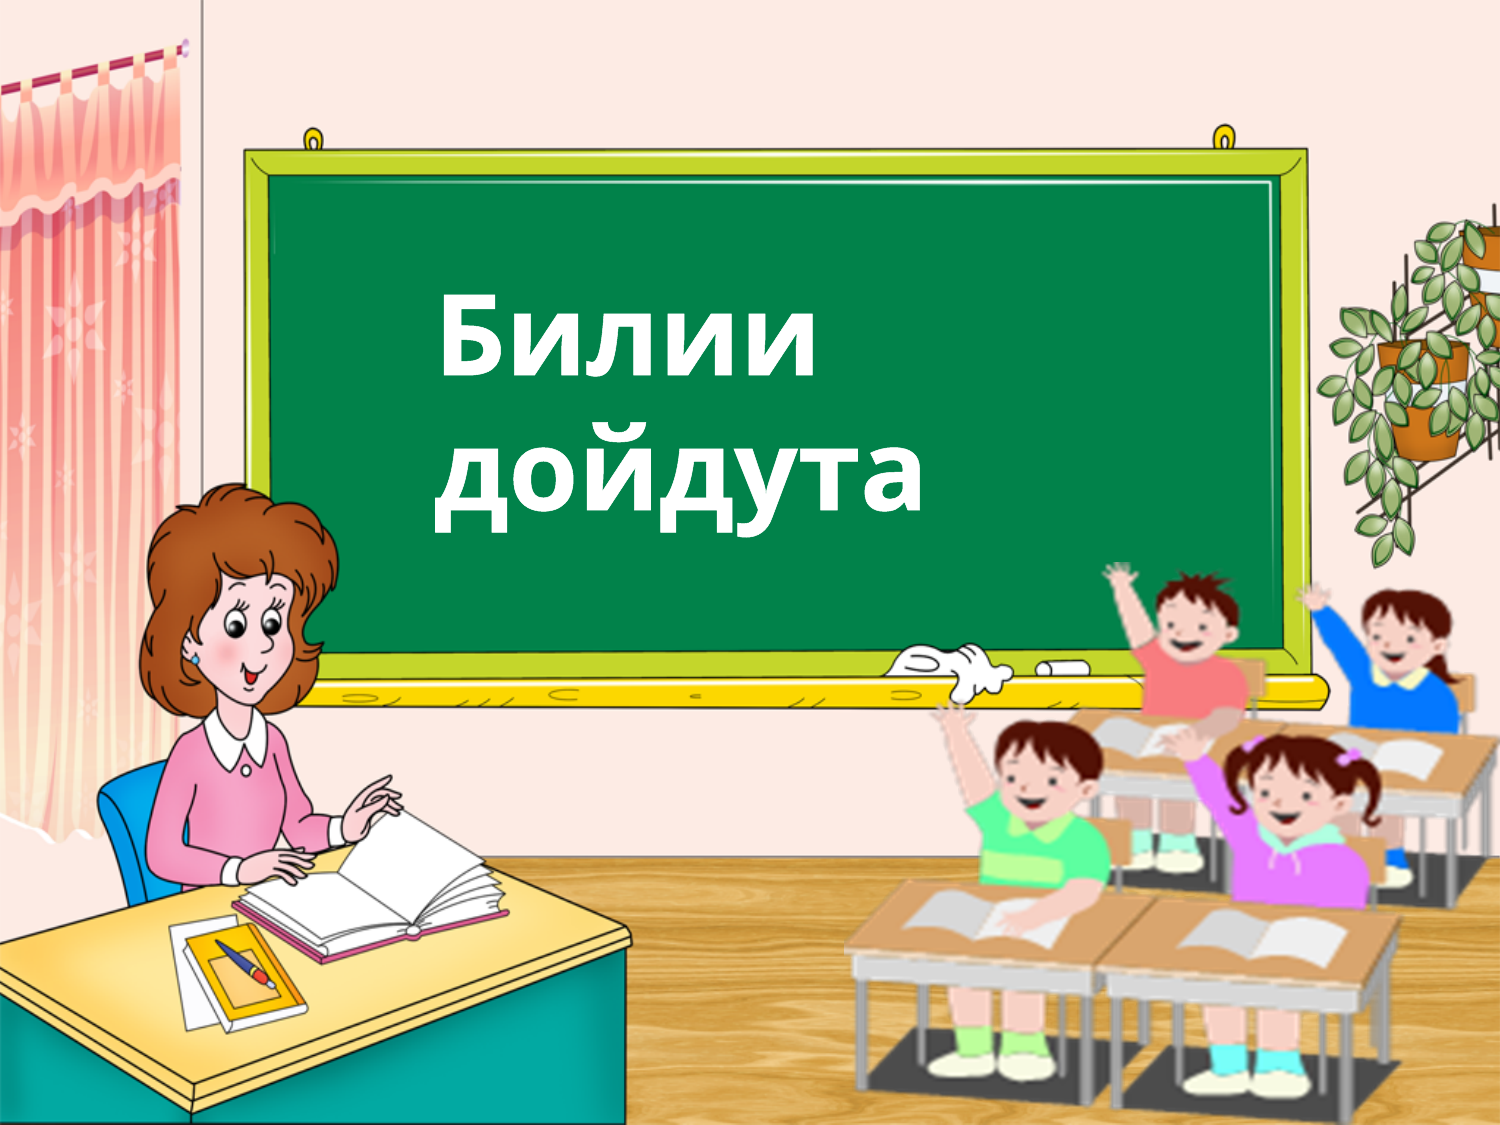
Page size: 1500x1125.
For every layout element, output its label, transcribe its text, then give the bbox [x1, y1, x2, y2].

text_box Билии дойдута [419, 255, 1140, 540]
picture [0, 0, 1500, 1125]
